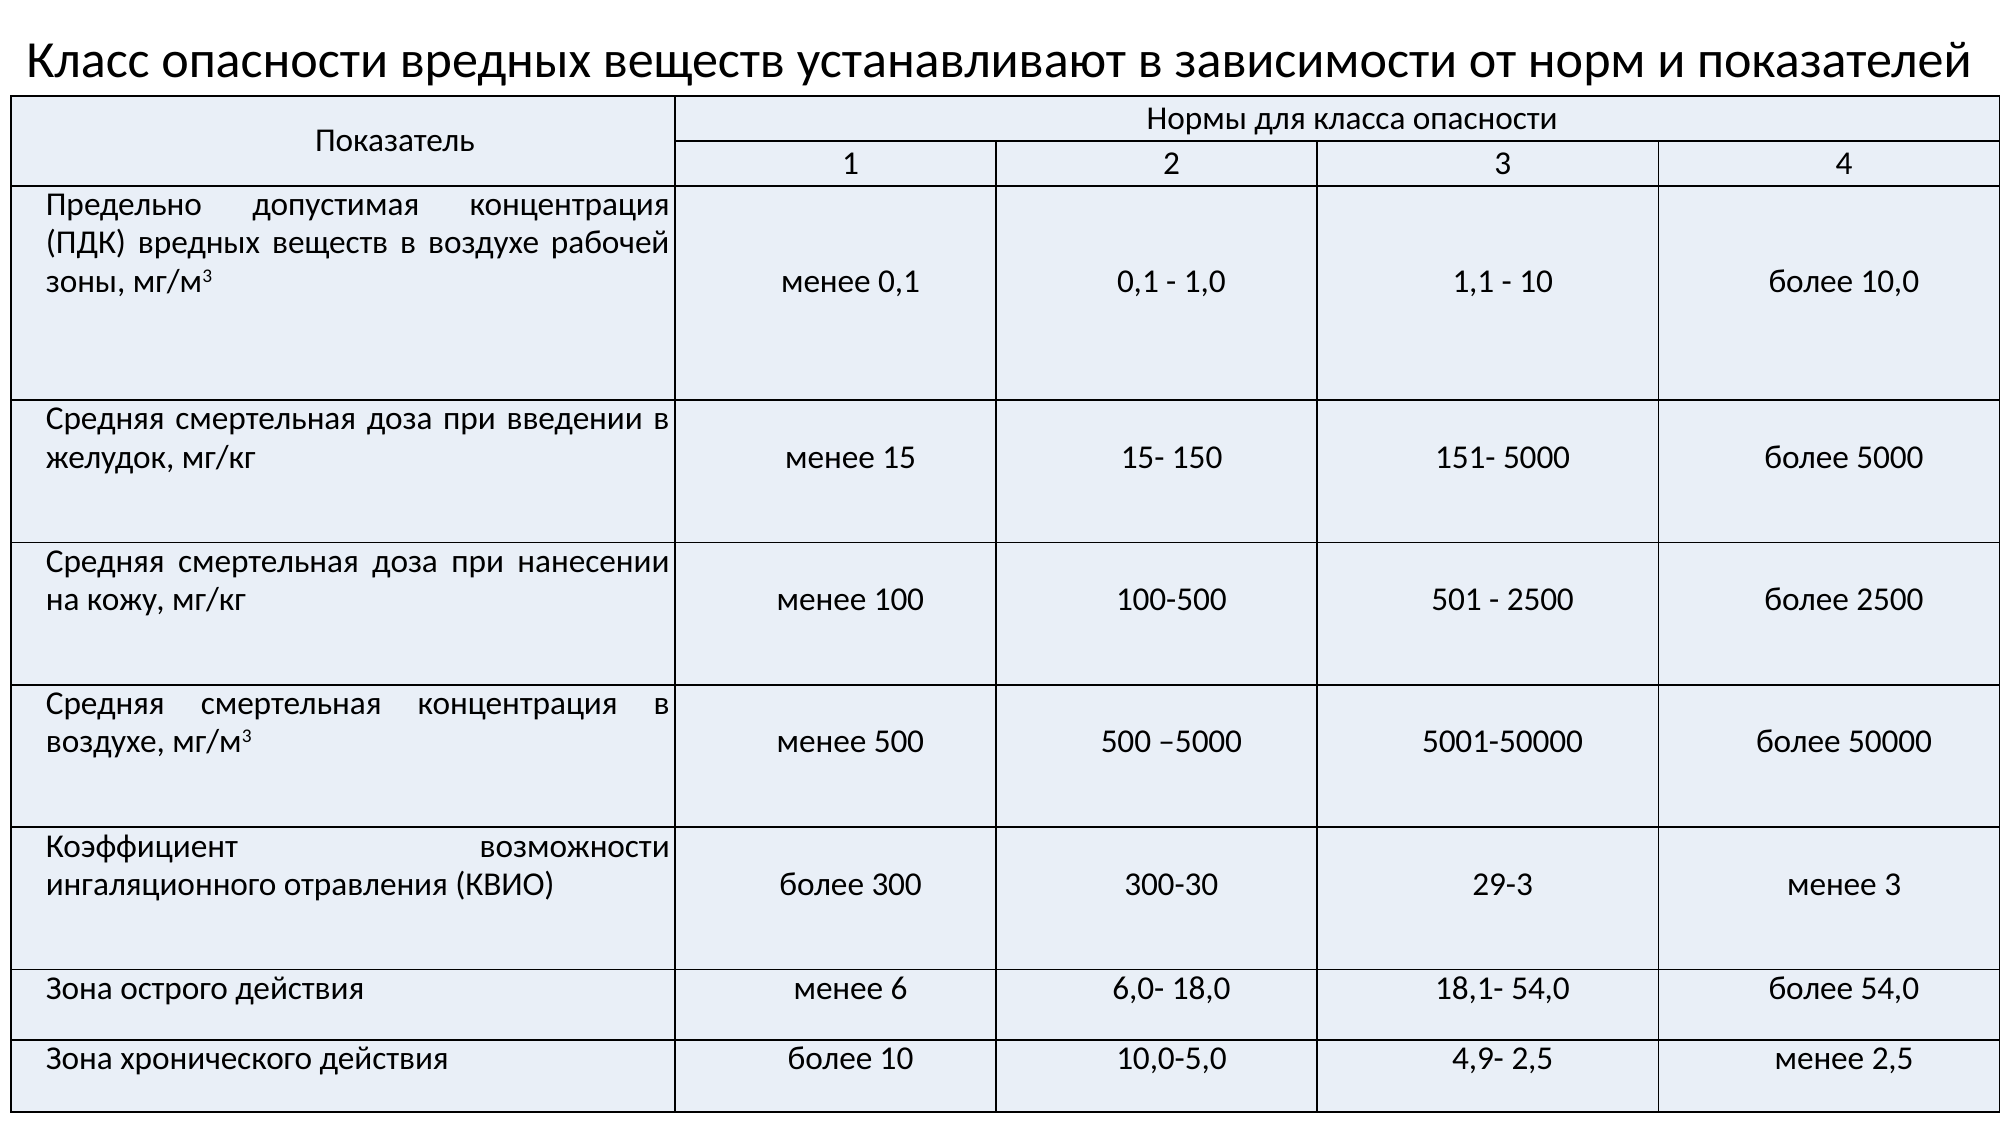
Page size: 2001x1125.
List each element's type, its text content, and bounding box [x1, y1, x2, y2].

table_cell 18,1- 54,0 [1318, 970, 1658, 1039]
table_cell 1 [676, 142, 995, 185]
table_cell 4 [1659, 142, 1999, 185]
table_cell более 10,0 [1659, 187, 1999, 399]
table_cell 501 - 2500 [1318, 543, 1658, 684]
table_cell Зона острого действия [12, 970, 674, 1039]
table_cell более 50000 [1659, 686, 1999, 826]
table_cell более 2500 [1659, 543, 1999, 684]
table_cell 5001-50000 [1318, 686, 1658, 826]
table_cell менее 0,1 [676, 187, 995, 399]
table_cell менее 15 [676, 401, 995, 542]
table_cell 300-30 [997, 828, 1316, 969]
table_cell 3 [1318, 142, 1658, 185]
table_cell Средняя смертельная доза при нанесении на кожу, мг/кг [12, 543, 674, 684]
table_cell более 10 [676, 1041, 995, 1111]
table_cell Предельно допустимая концентрация (ПДК) вредных веществ в воздухе рабочей зоны, мг/м3 [12, 187, 674, 399]
table_cell менее 6 [676, 970, 995, 1039]
table_cell менее 3 [1659, 828, 1999, 969]
table_cell менее 100 [676, 543, 995, 684]
table_cell более 5000 [1659, 401, 1999, 542]
table_cell 500 –5000 [997, 686, 1316, 826]
table_cell 151- 5000 [1318, 401, 1658, 542]
table_header Нормы для класса опасности [676, 97, 1999, 140]
table_cell Средняя смертельная концентрация в воздухе, мг/м3 [12, 686, 674, 826]
table_cell 15- 150 [997, 401, 1316, 542]
table_cell 0,1 - 1,0 [997, 187, 1316, 399]
table_cell 6,0- 18,0 [997, 970, 1316, 1039]
table_cell Коэффициент возможности ингаляционного отравления (КВИО) [12, 828, 674, 969]
table_cell 1,1 - 10 [1318, 187, 1658, 399]
table_cell 29-3 [1318, 828, 1658, 969]
table_cell менее 2,5 [1659, 1041, 1999, 1111]
table_cell Зона хронического действия [12, 1041, 674, 1111]
table_cell 4,9- 2,5 [1318, 1041, 1658, 1111]
table_cell Средняя смертельная доза при введении в желудок, мг/кг [12, 401, 674, 542]
table_header Показатель [12, 97, 674, 185]
table_cell 10,0-5,0 [997, 1041, 1316, 1111]
table_cell 100-500 [997, 543, 1316, 684]
title Класс опасности вредных веществ устанавливают в зависимости от норм и показателей [11, 12, 2000, 95]
table_cell 2 [997, 142, 1316, 185]
table_cell более 300 [676, 828, 995, 969]
table_cell более 54,0 [1659, 970, 1999, 1039]
table_cell менее 500 [676, 686, 995, 826]
